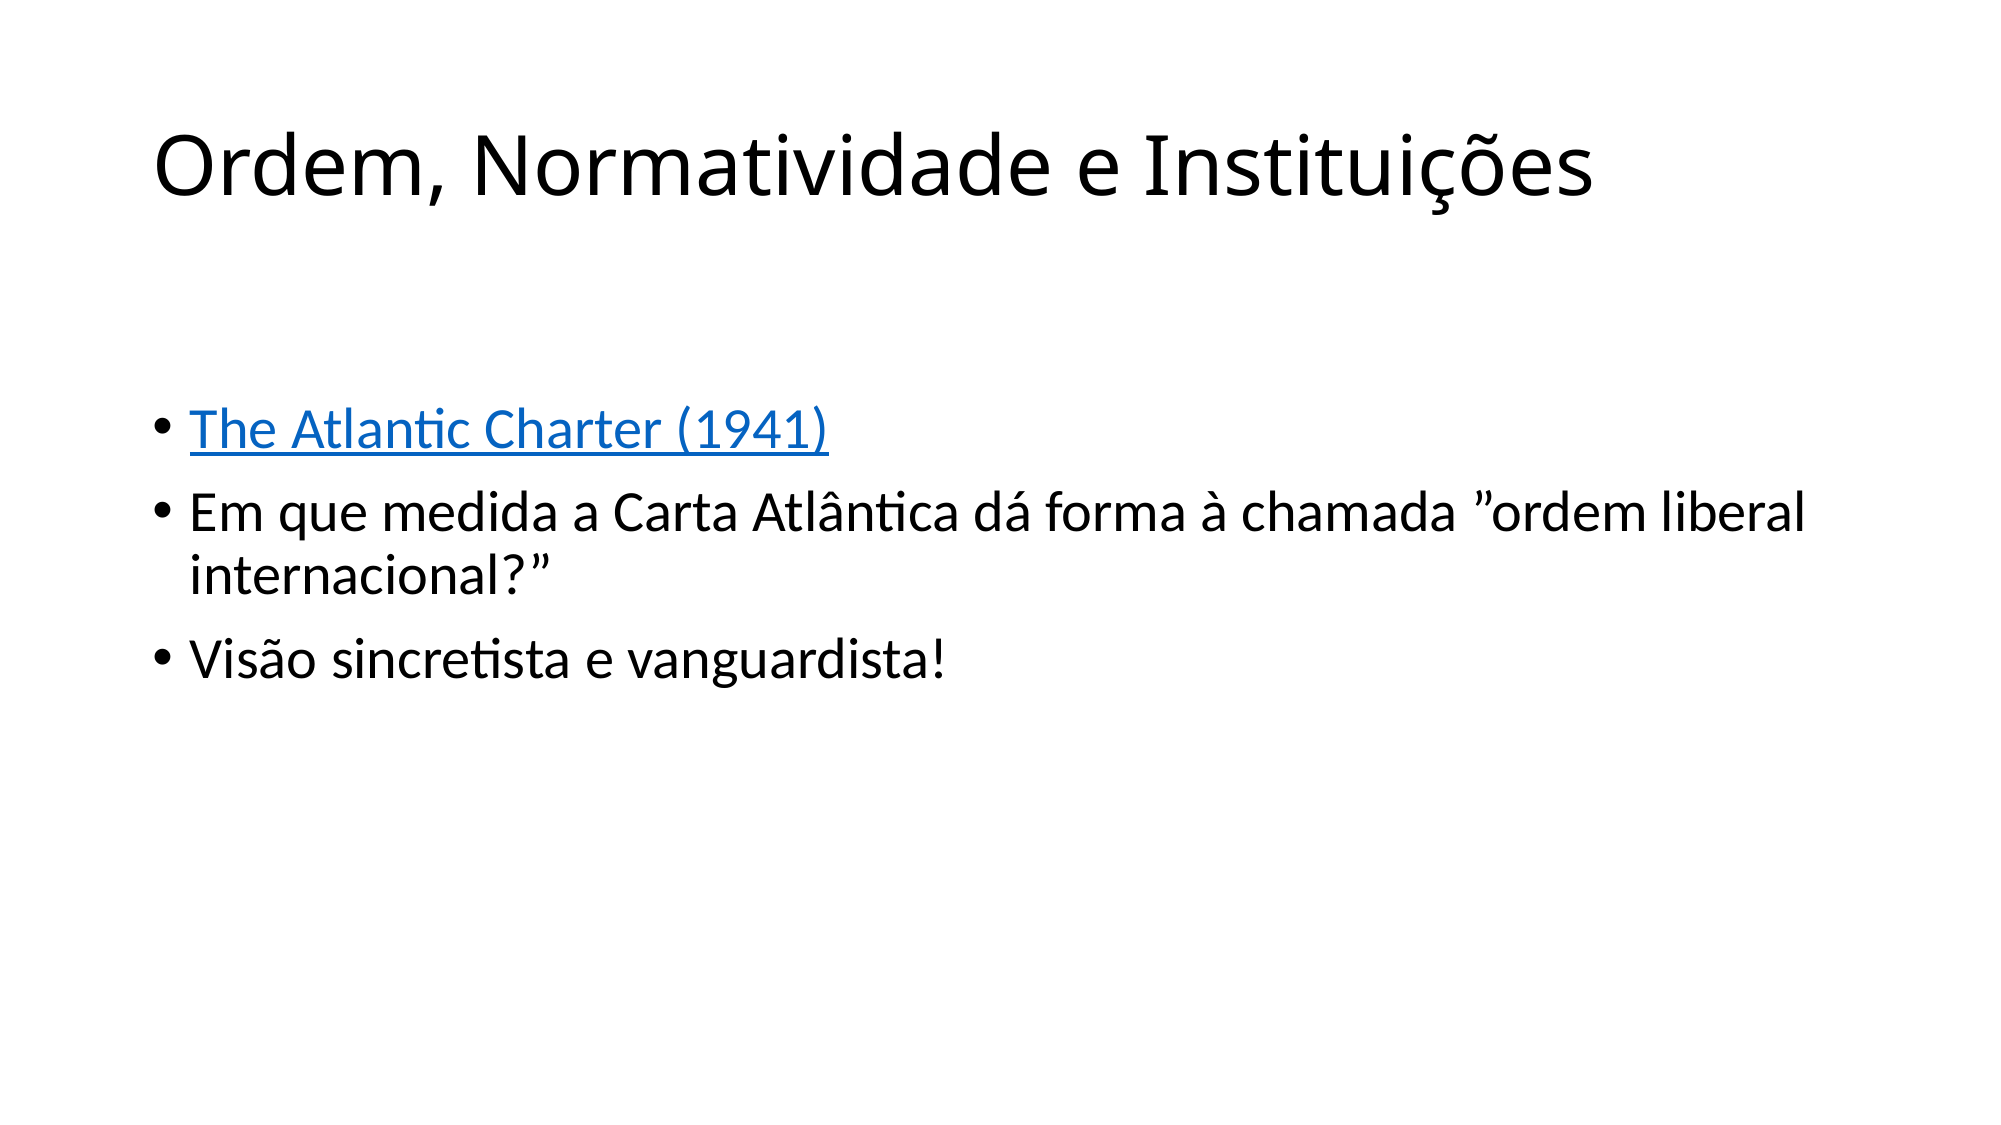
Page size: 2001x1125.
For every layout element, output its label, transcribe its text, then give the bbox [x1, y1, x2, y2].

title Ordem, Normatividade e Instituições [137, 59, 1863, 278]
list The Atlantic Charter (1941) Em que medida a Carta Atlântica dá forma à chamada ”ordem liberal internacional?” Visão sincretista e vanguardista! [137, 299, 1863, 1014]
